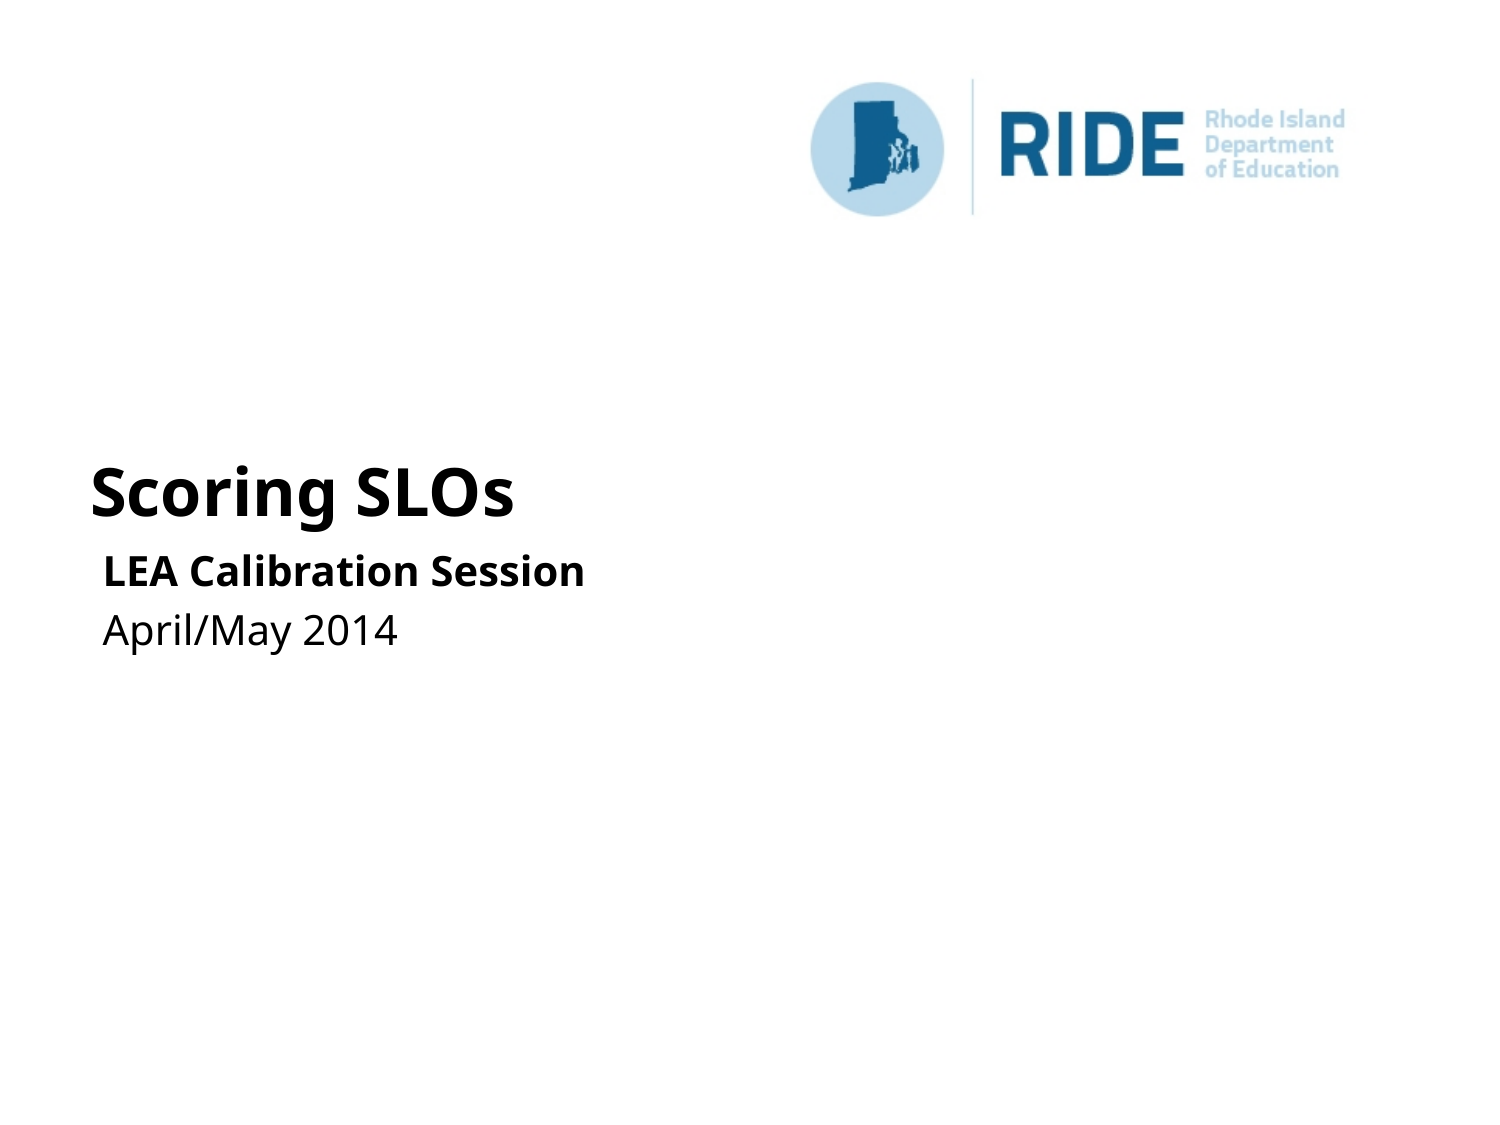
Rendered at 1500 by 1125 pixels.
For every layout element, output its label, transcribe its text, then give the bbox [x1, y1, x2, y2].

subtitle LEA Calibration Session April/May 2014 [87, 537, 1451, 688]
picture [796, 70, 1423, 226]
title Scoring SLOs [74, 374, 1451, 538]
